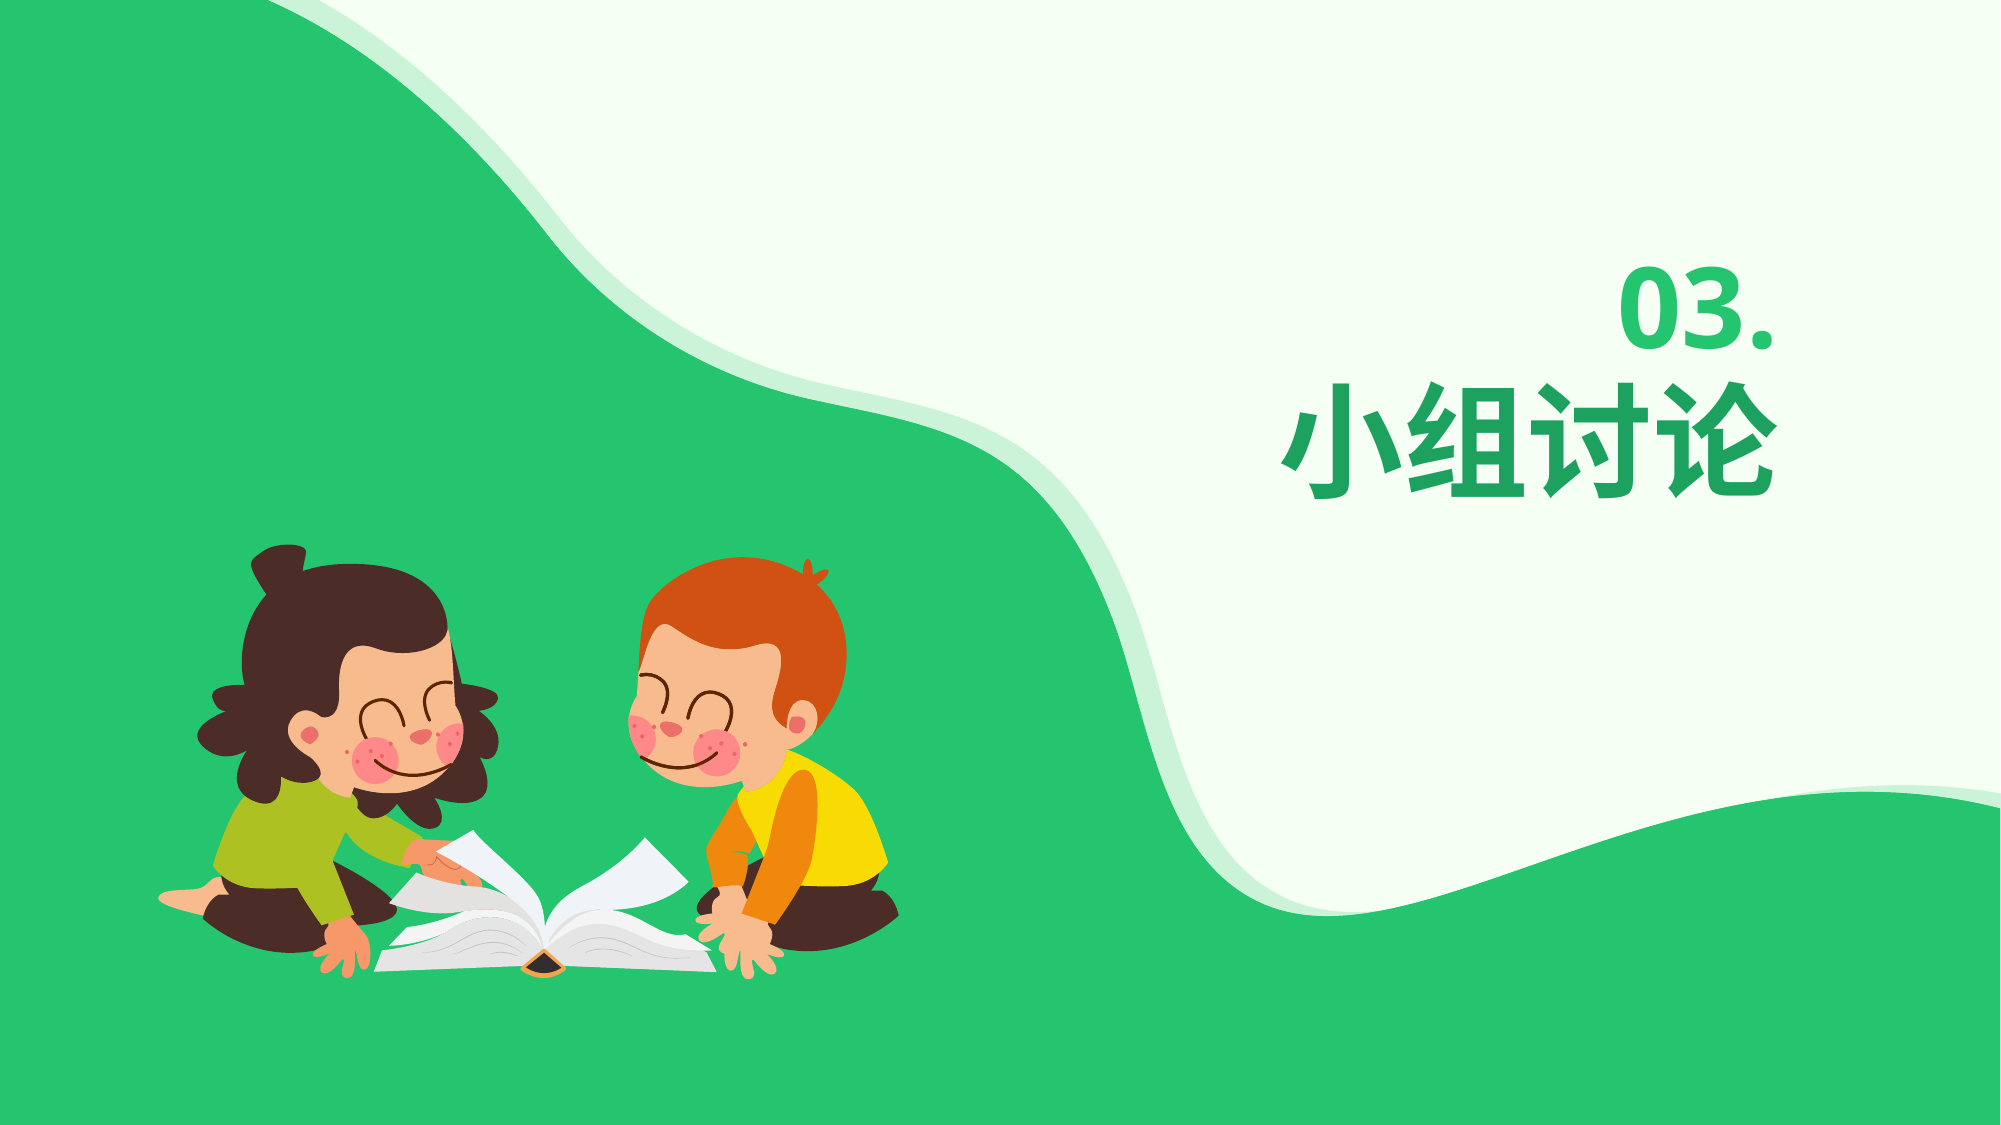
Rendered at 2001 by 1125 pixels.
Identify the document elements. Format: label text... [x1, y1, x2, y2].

text_box 03. [1281, 248, 1794, 387]
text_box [156, 544, 899, 980]
text_box [0, 0, 2000, 1125]
text_box 小组讨论 [921, 369, 1794, 508]
